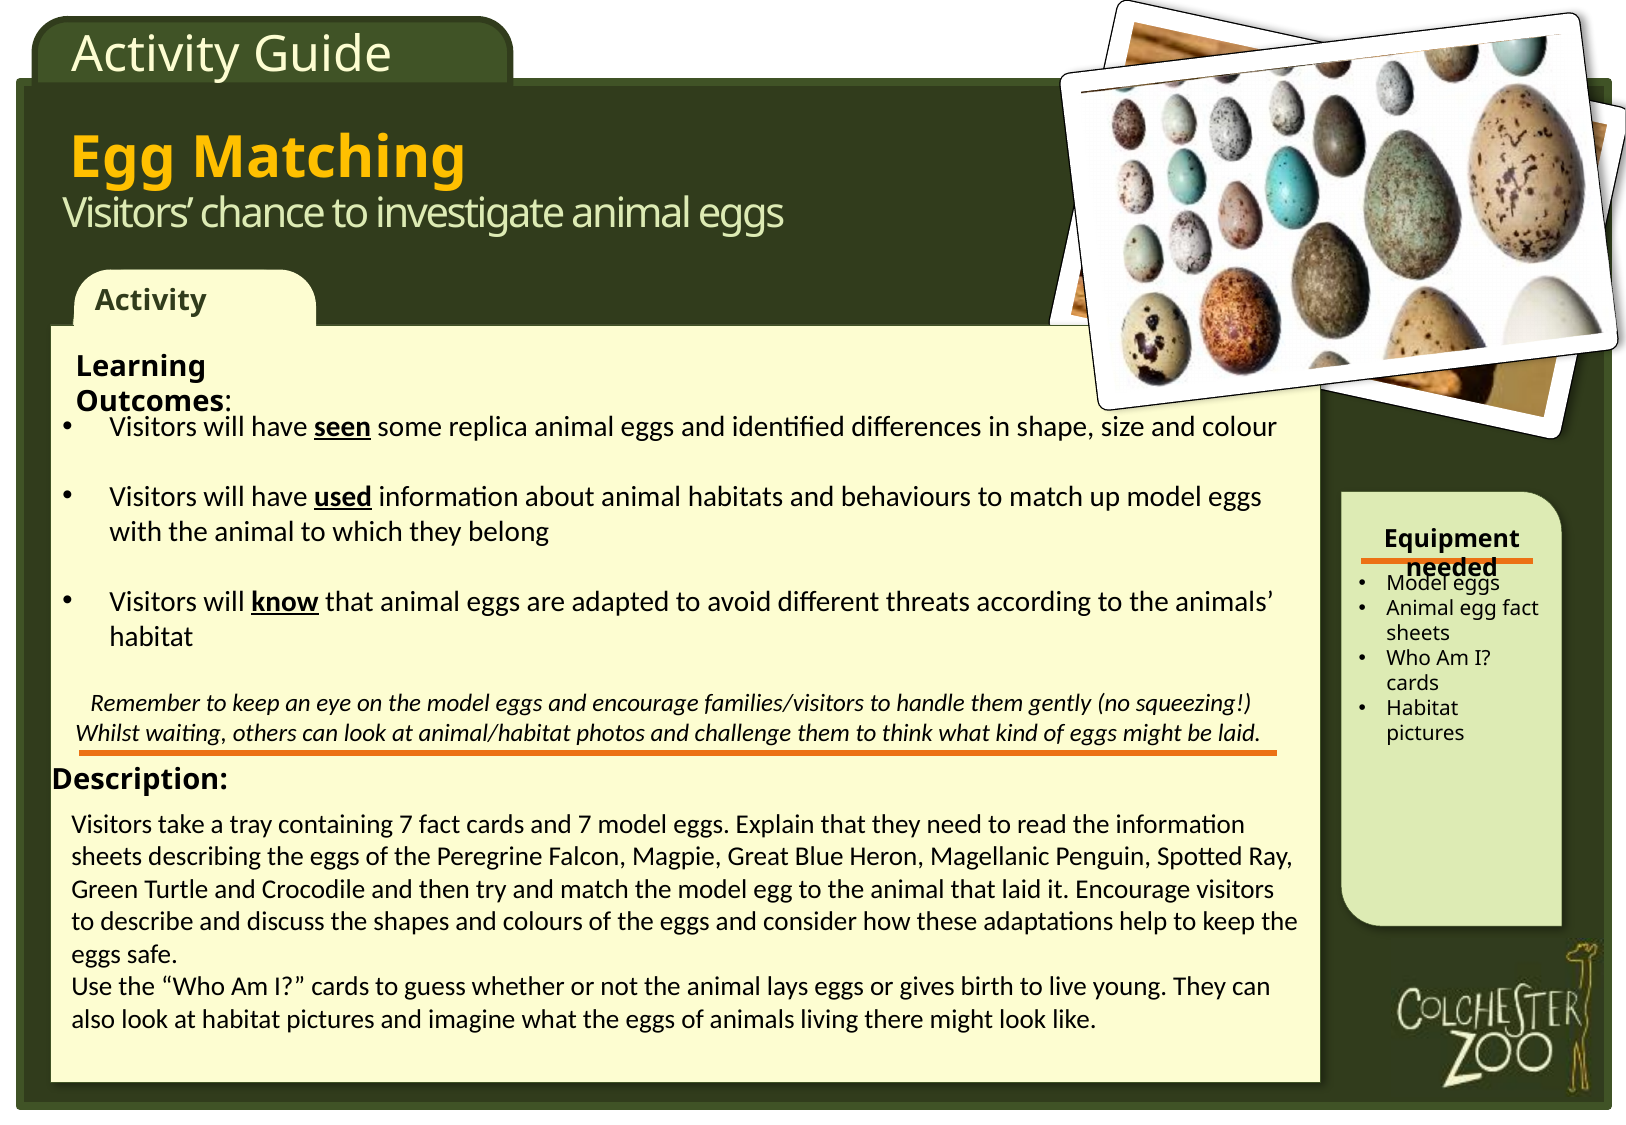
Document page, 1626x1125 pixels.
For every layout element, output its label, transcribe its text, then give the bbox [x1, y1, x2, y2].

picture [1072, 273, 1087, 318]
text_box Model eggs Animal egg fact sheets Who Am I? cards Habitat pictures [1343, 562, 1557, 753]
text_box Egg Matching [55, 112, 1071, 197]
text_box Visitors take a tray containing 7 fact cards and 7 model eggs. Explain that they need to read the information sheets describing the eggs of the Peregrine Falcon, Magpie, Great Blue Heron, Magellanic Penguin, Spotted Ray, Green Turtle and Crocodile and then try and match the model egg to the animal that laid it. Encourage visitors to describe and discuss the shapes and colours of the eggs and consider how these adaptations help to keep the eggs safe. Use the “Who Am I?” cards to guess whether or not the animal lays eggs or gives birth to live young. They can also look at habitat pictures and imagine what the eggs of animals living there might look like. [56, 798, 1318, 1041]
text_box Activity [80, 273, 333, 324]
text_box Visitors’ chance to investigate animal eggs [47, 178, 1062, 244]
picture [1079, 23, 1616, 416]
picture [1391, 938, 1604, 1097]
text_box Visitors will have seen some replica animal eggs and identified differences in shape, size and colour Visitors will have used information about animal habitats and behaviours to match up model eggs with the animal to which they belong Visitors will know that animal eggs are adapted to avoid different threats according to the animals’ habitat Remember to keep an eye on the model eggs and encourage families/visitors to handle them gently (no squeezing!) Whilst waiting, others can look at animal/habitat photos and challenge them to think what kind of eggs might be laid. [47, 399, 1297, 800]
